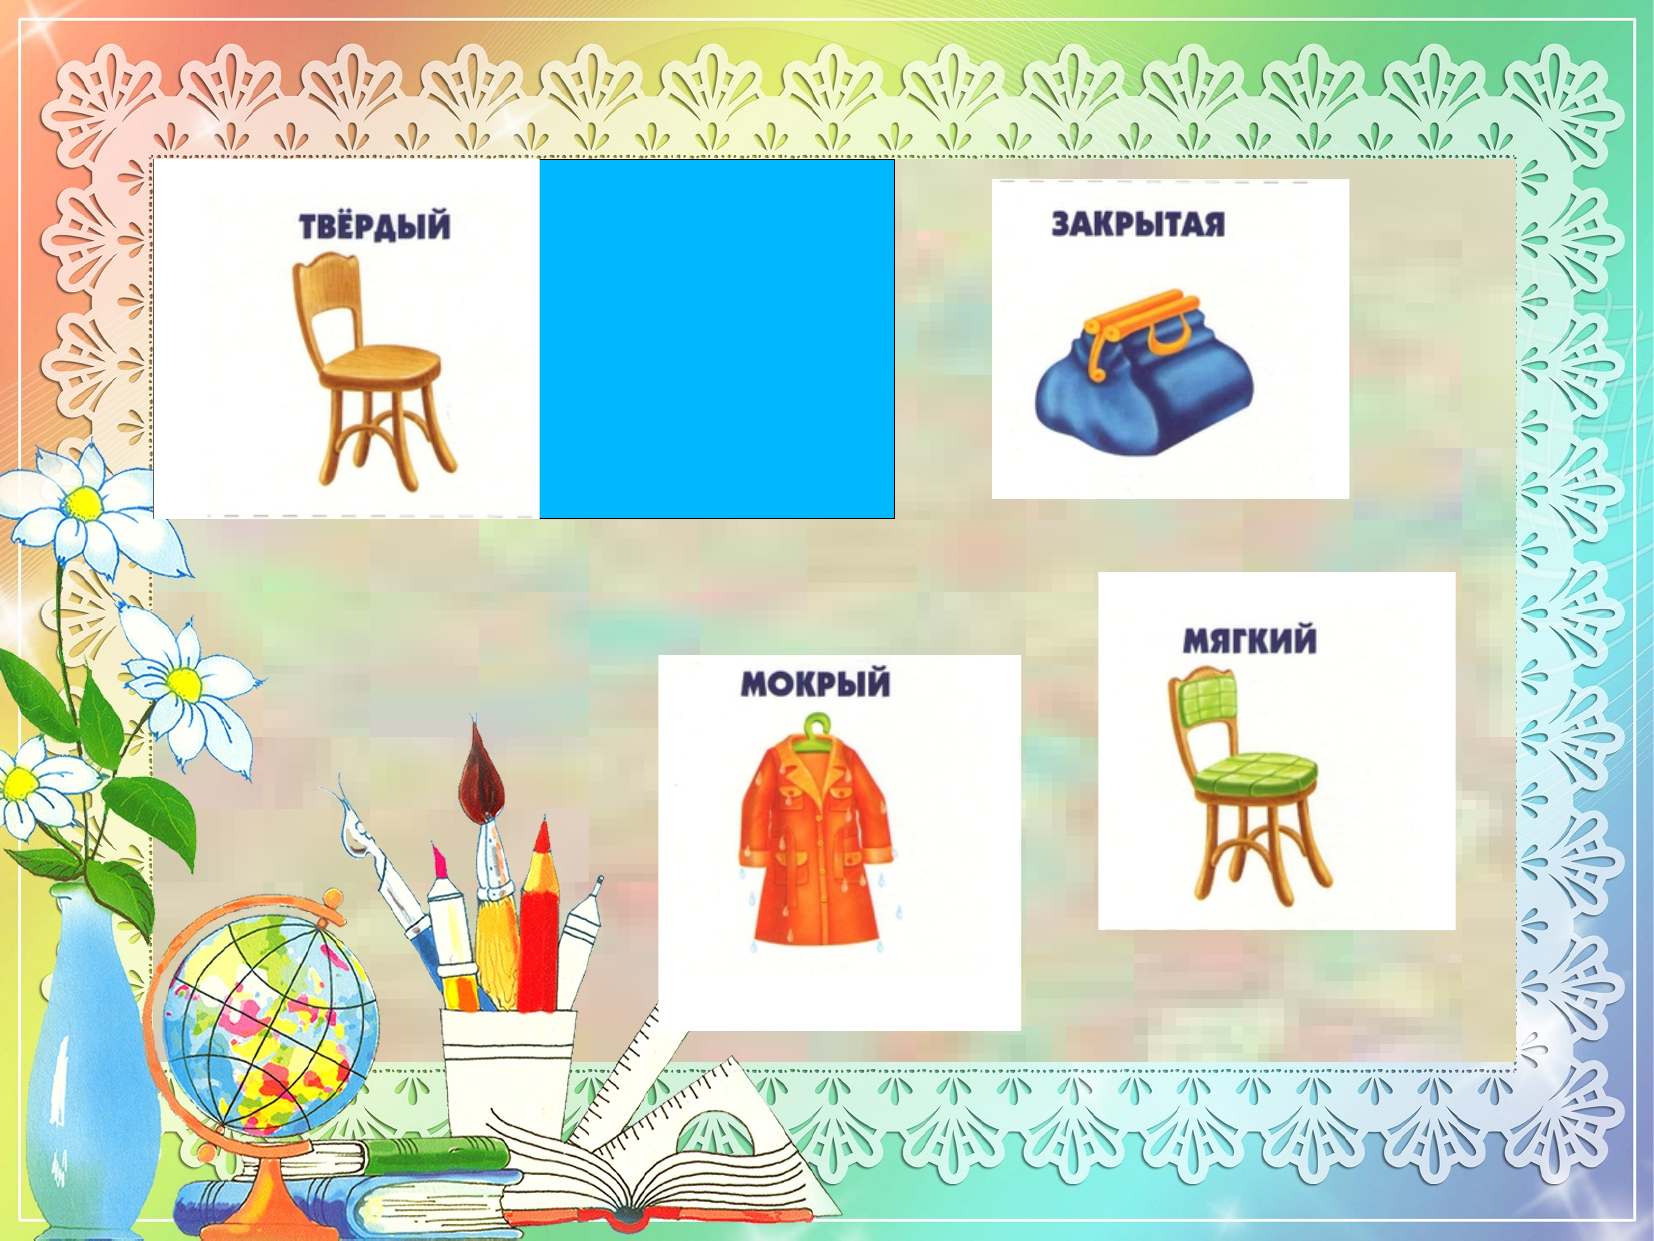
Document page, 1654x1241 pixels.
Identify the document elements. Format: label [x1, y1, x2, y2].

text_box [542, 159, 895, 519]
picture [0, 0, 1654, 1241]
